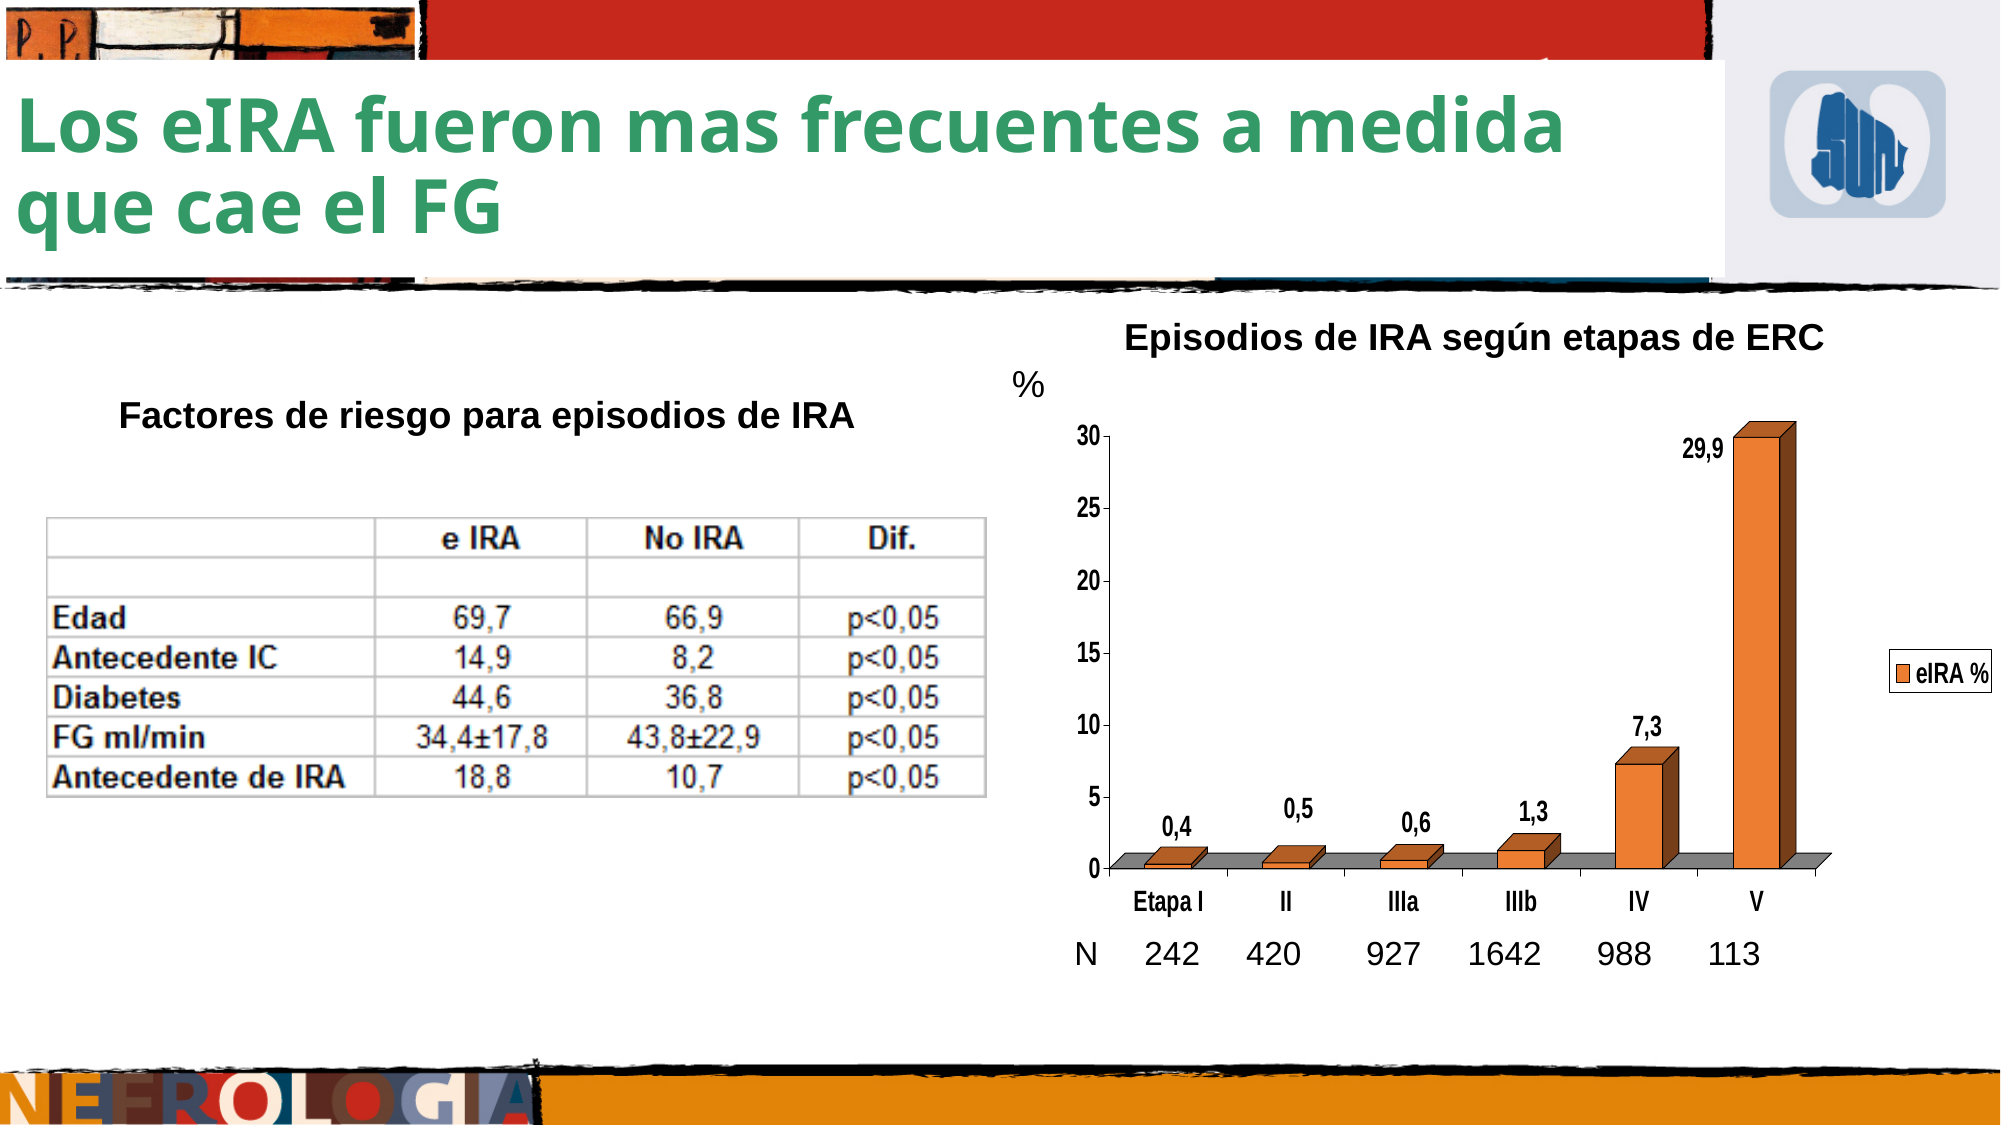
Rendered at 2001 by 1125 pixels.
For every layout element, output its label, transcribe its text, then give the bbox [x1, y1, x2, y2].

text_box N 242 420 927 1642 988 113 [1059, 950, 1777, 980]
text_box Factores de riesgo para episodios de IRA [103, 383, 872, 444]
picture [0, 0, 2001, 1125]
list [1012, 392, 2000, 950]
text_box % [997, 352, 1061, 412]
text_box Episodios de IRA según etapas de ERC [1109, 305, 1841, 365]
title Los eIRA fueron mas frecuentes a medida que cae el FG [0, 59, 1726, 278]
